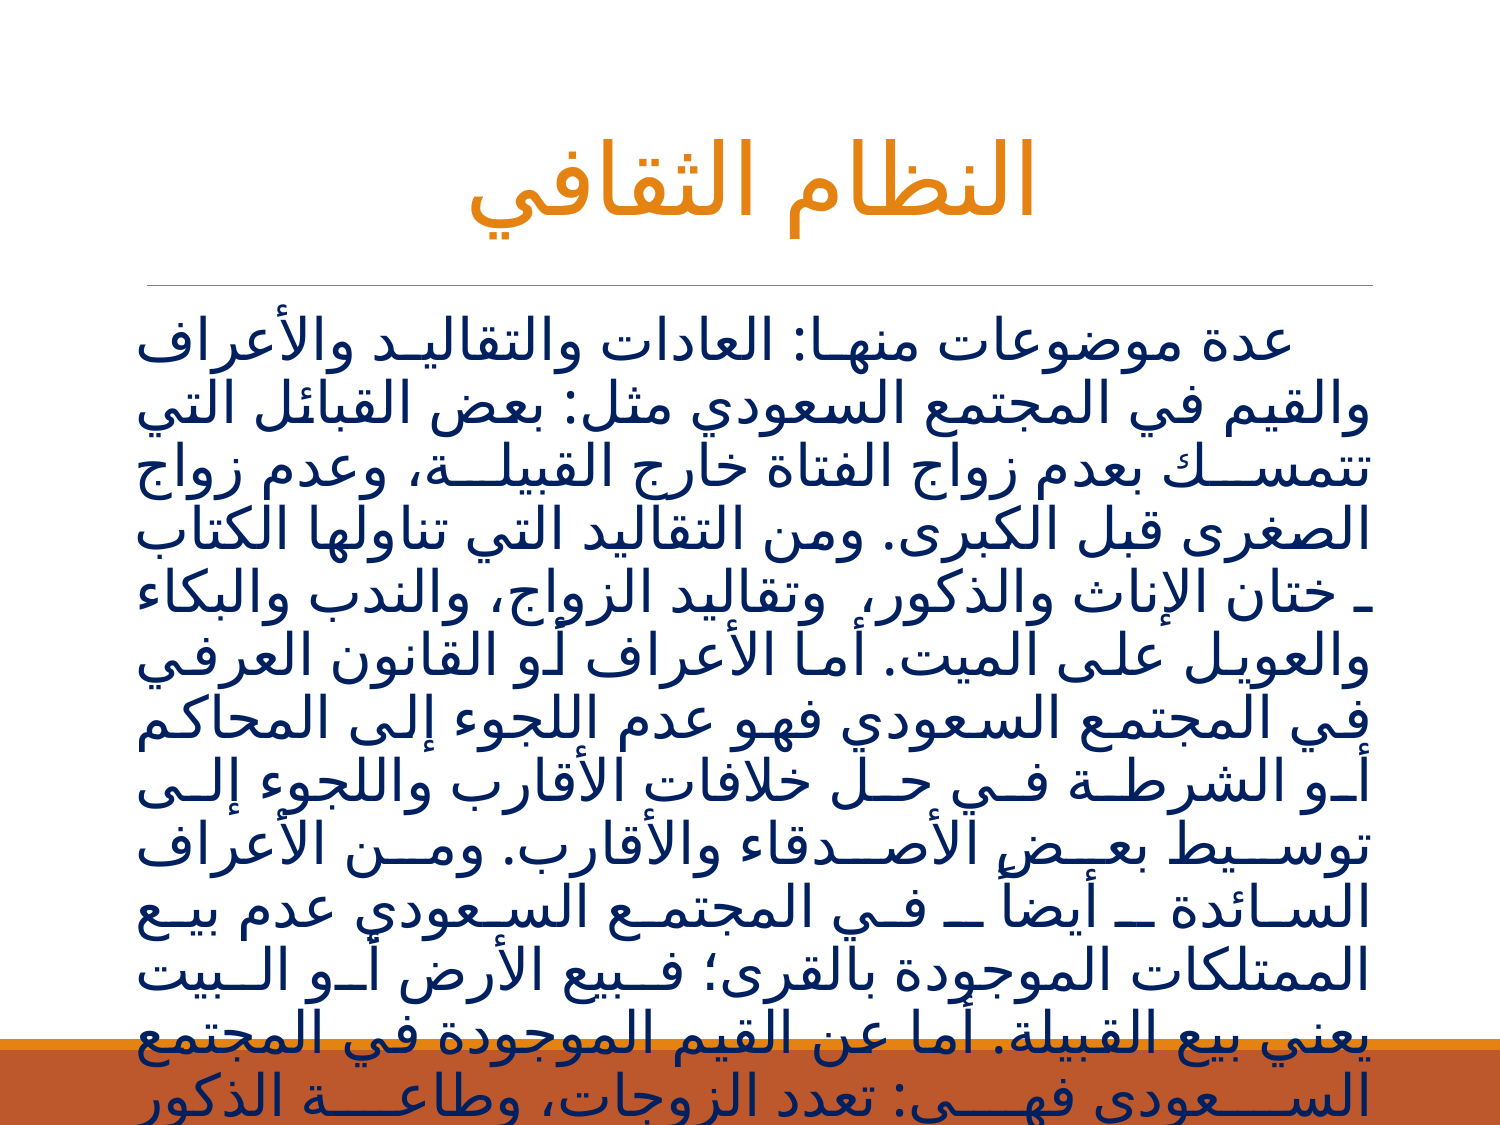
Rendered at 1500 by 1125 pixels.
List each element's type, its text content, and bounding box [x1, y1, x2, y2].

title النظام الثقافي [135, 47, 1373, 244]
list عدة موضوعات منها: العادات والتقاليد والأعراف والقيم في المجتمع السعودي مثل: بعض القبائل التي تتمسك بعدم زواج الفتاة خارج القبيلة، وعدم زواج الصغرى قبل الكبرى. ومن التقاليد التي تناولها الكتاب ـ ختان الإناث والذكور، وتقاليد الزواج، والندب والبكاء والعويل على الميت. أما الأعراف أو القانون العرفي في المجتمع السعودي فهو عدم اللجوء إلى المحاكم أو الشرطة في حل خلافات الأقارب واللجوء إلى توسيط بعض الأصدقاء والأقارب. ومن الأعراف السائدة ـ أيضاً ـ في المجتمع السعودي عدم بيع الممتلكات الموجودة بالقرى؛ فبيع الأرض أو البيت يعني بيع القبيلة. أما عن القيم الموجودة في المجتمع السعودي فهي: تعدد الزوجات، وطاعة الذكور للوالدين، والزواج المبكر، وإنجاب الذكور، والزواج من مطلقة. [135, 302, 1373, 1035]
